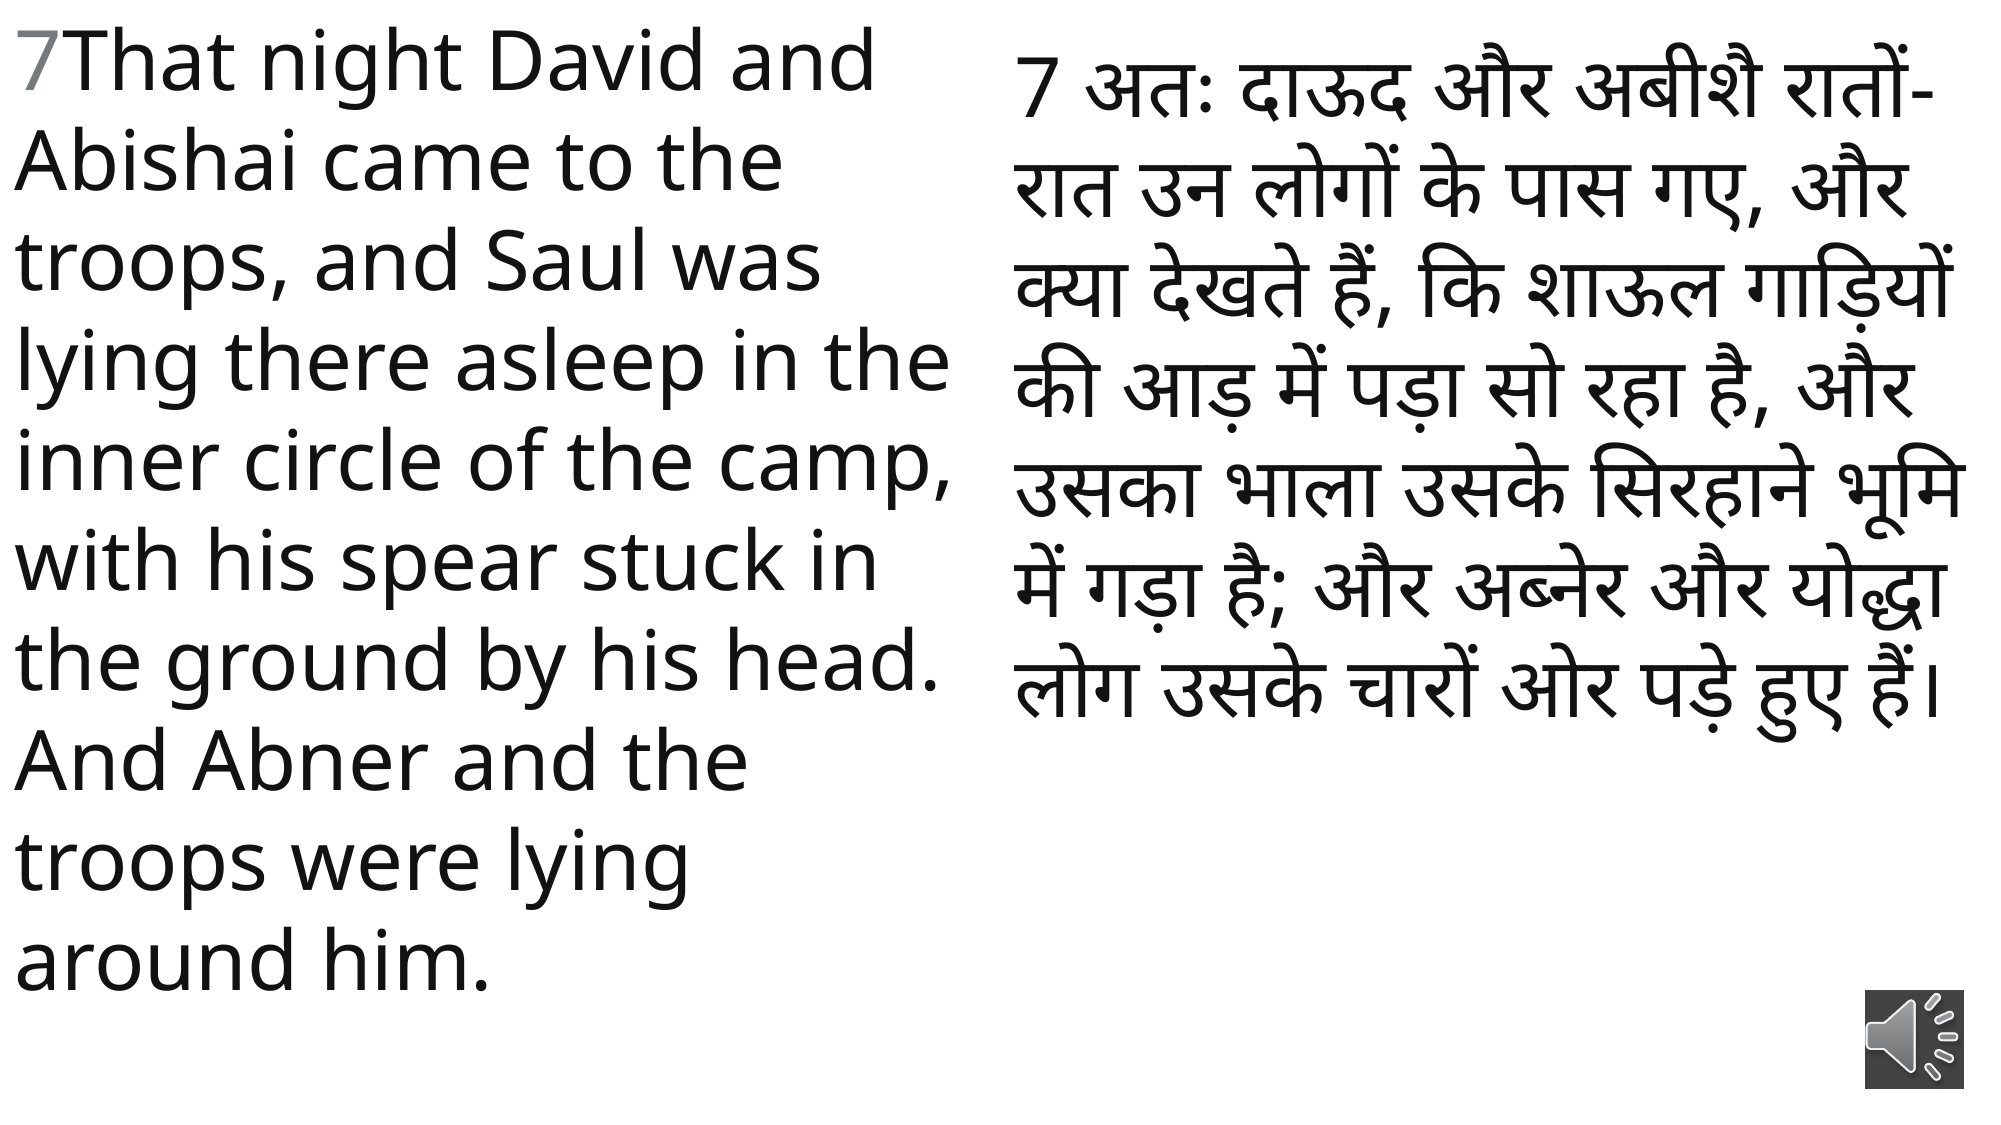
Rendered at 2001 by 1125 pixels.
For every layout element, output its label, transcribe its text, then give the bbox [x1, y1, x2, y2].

text_box 7That night David and Abishai came to the troops, and Saul was lying there asleep in the inner circle of the camp, with his spear stuck in the ground by his head. And Abner and the troops were lying around him. [0, 0, 981, 1125]
picture [1864, 989, 1965, 1090]
text_box 7 अतः दाऊद और अबीशै रातों-रात उन लोगों के पास गए, और क्या देखते हैं, कि शाऊल गाड़ियों की आड़ में पड़ा सो रहा है, और उसका भाला उसके सिरहाने भूमि में गड़ा है; और अब्नेर और योद्धा लोग उसके चारों ओर पड़े हुए हैं। [999, 27, 2000, 1104]
